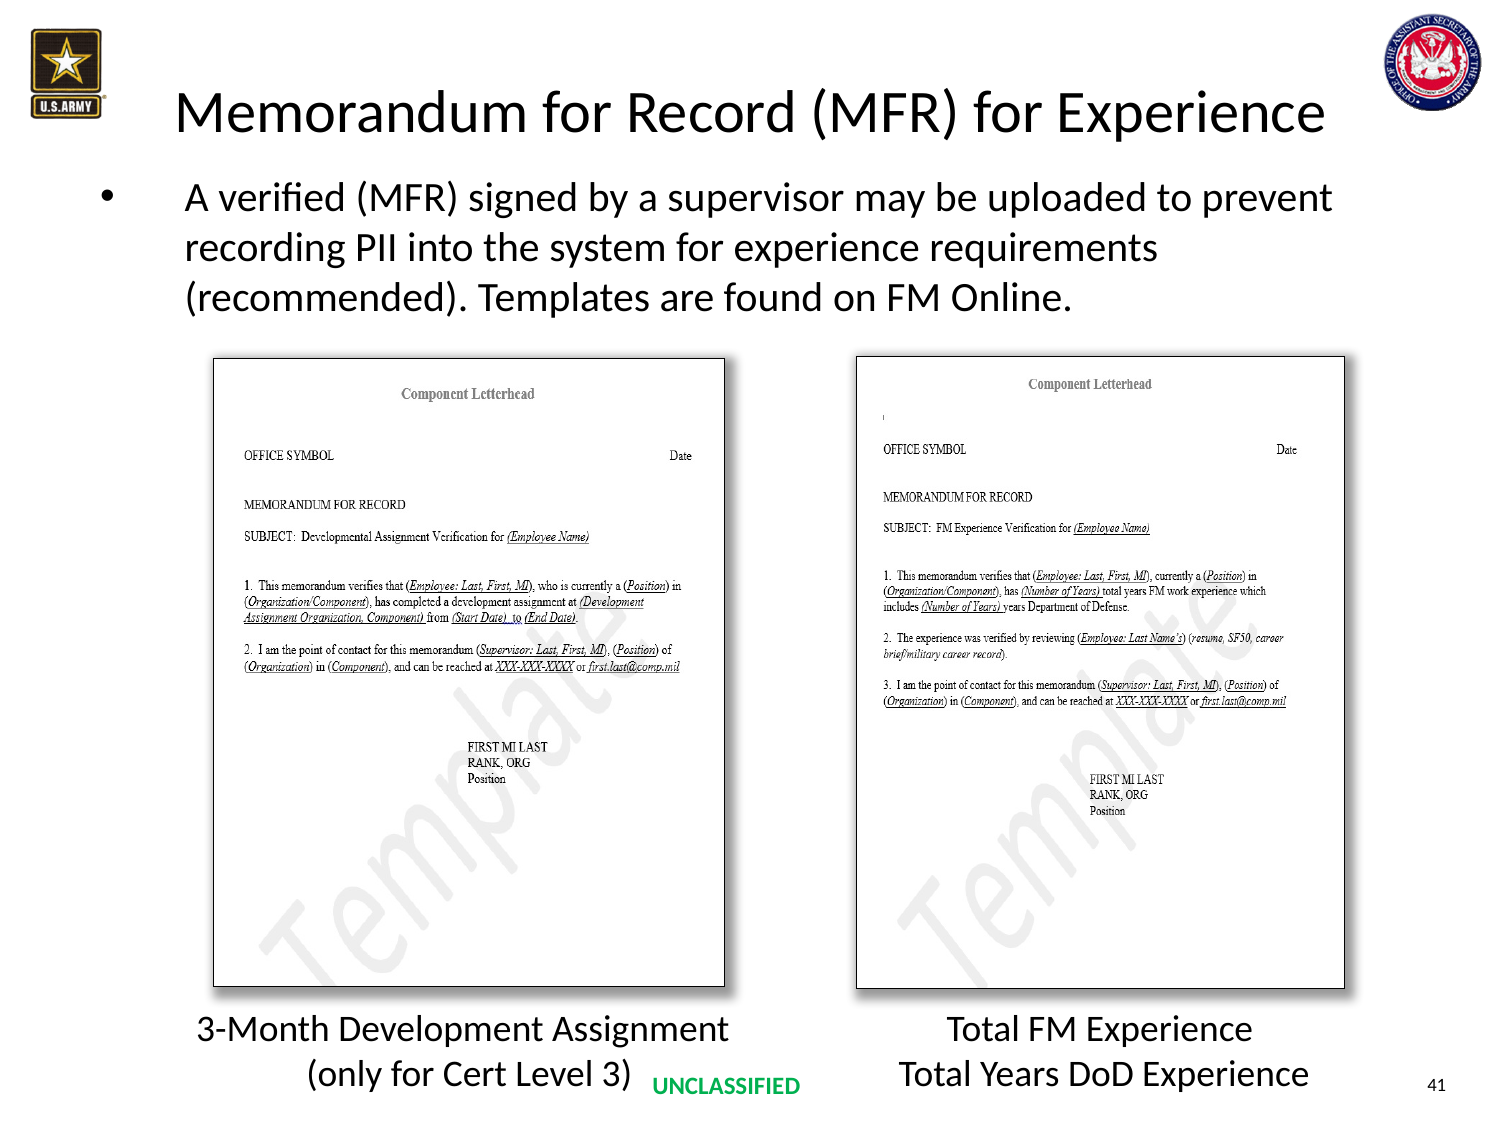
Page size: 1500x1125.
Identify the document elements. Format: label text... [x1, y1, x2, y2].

slide_number 41 [1412, 1065, 1500, 1125]
picture [24, 22, 113, 125]
picture [1382, 12, 1484, 113]
picture [213, 357, 726, 987]
text_box Memorandum for Record (MFR) for Experience [155, 37, 1347, 162]
text_box Total FM Experience Total Years DoD Experience [852, 996, 1356, 1102]
list A verified (MFR) signed by a supervisor may be uploaded to prevent recording PII into the system for experience requirements (recommended). Templates are found on FM Online. [75, 162, 1426, 1013]
text_box 3-Month Development Assignment (only for Cert Level 3) [181, 996, 758, 1102]
picture [855, 355, 1346, 989]
